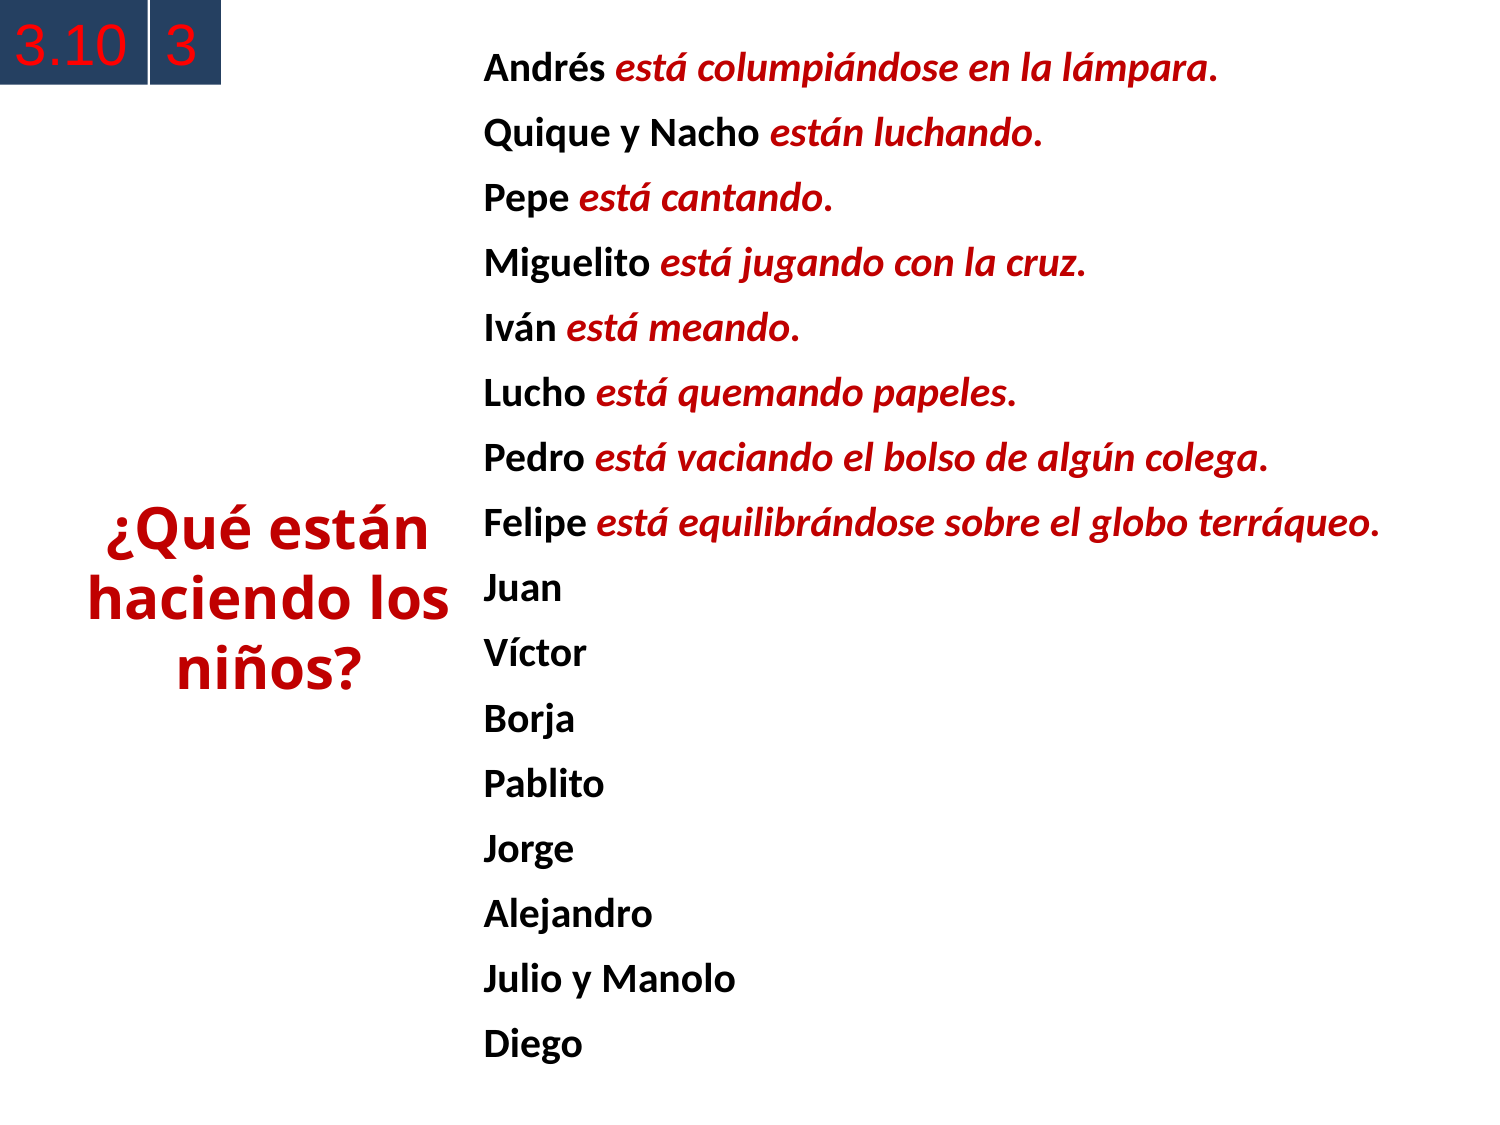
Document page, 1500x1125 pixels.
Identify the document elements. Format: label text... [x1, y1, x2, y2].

table_cell Miguelito está jugando con la cruz. [468, 238, 1468, 303]
table_cell Alejandro [468, 888, 1468, 954]
table_header Andrés está columpiándose en la lámpara. [468, 42, 1468, 108]
table_cell Borja [468, 693, 1468, 758]
table_cell Julio y Manolo [468, 954, 1468, 1019]
table_cell Pablito [468, 758, 1468, 823]
table_cell Pepe está cantando. [468, 173, 1468, 238]
text_box ¿Qué están haciendo los niños? [0, 484, 468, 709]
table_cell Quique y Nacho están luchando. [468, 108, 1468, 173]
table_cell Jorge [468, 823, 1468, 888]
table_cell Víctor [468, 628, 1468, 693]
table_cell Juan [468, 563, 1468, 628]
table_cell Diego [468, 1019, 1468, 1084]
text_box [0, 0, 222, 87]
table_cell Pedro está vaciando el bolso de algún colega. [468, 433, 1468, 498]
table_cell Lucho está quemando papeles. [468, 368, 1468, 433]
table_cell Iván está meando. [468, 303, 1468, 368]
table_cell Felipe está equilibrándose sobre el globo terráqueo. [468, 498, 1468, 563]
